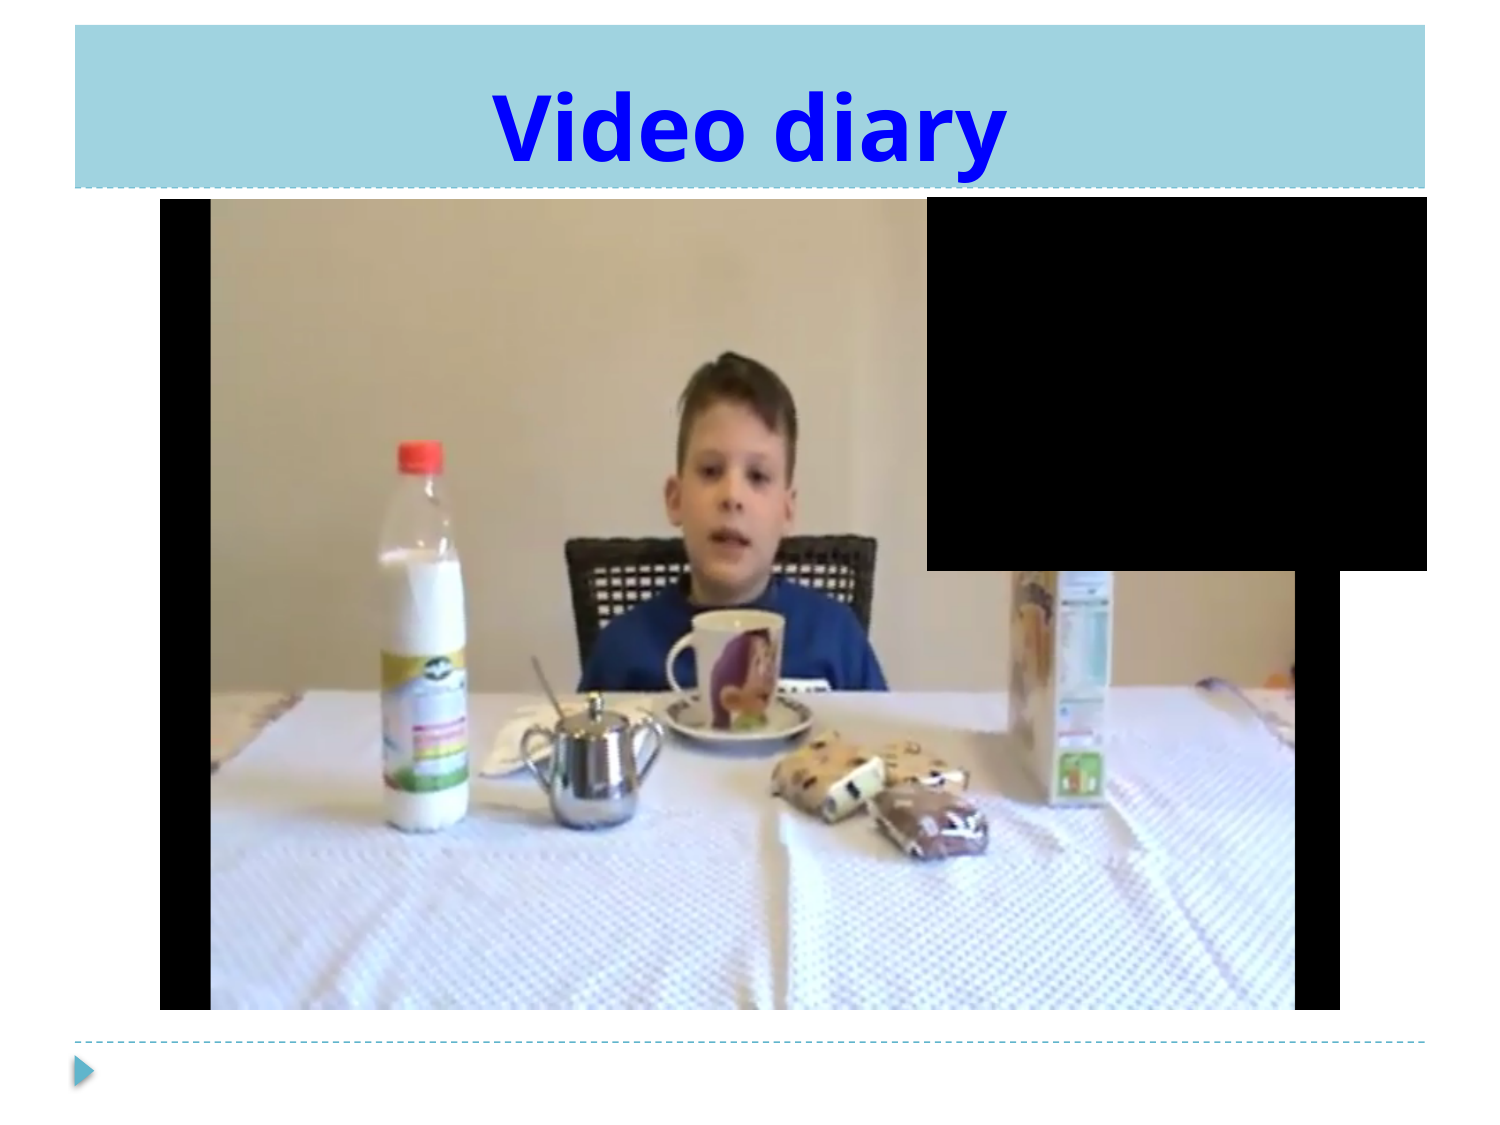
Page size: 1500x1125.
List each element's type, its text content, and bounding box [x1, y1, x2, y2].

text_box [926, 195, 1428, 572]
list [159, 199, 1340, 1011]
title Video diary [75, 24, 1425, 188]
